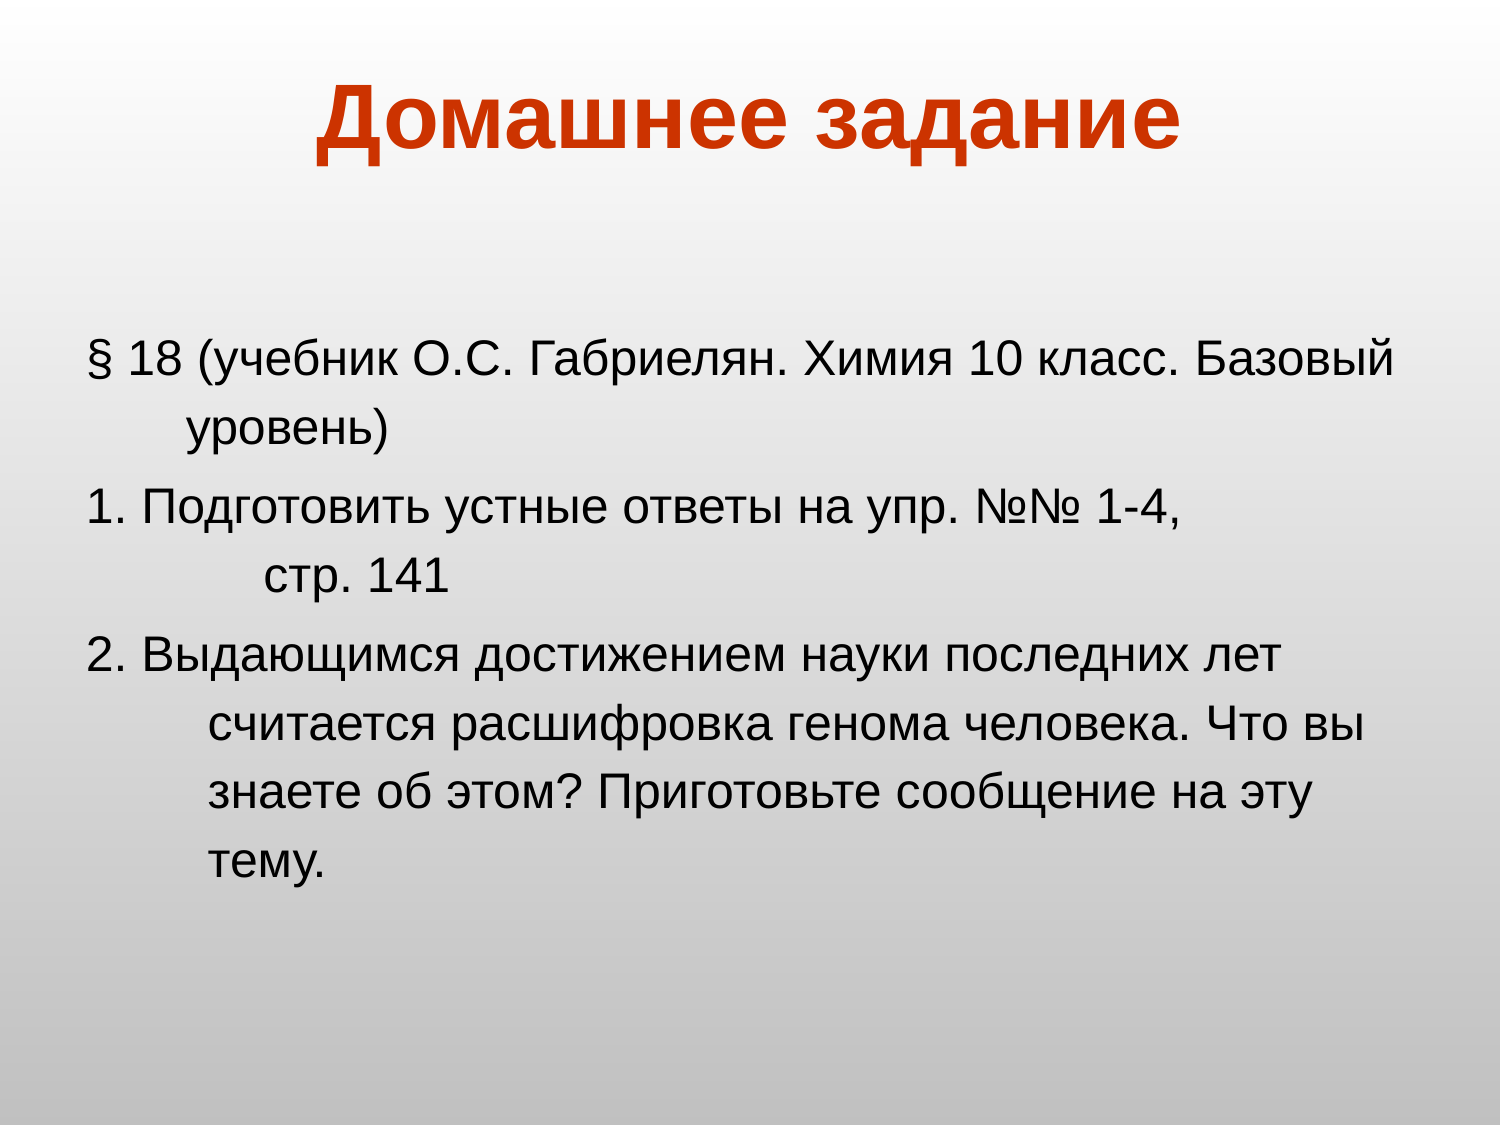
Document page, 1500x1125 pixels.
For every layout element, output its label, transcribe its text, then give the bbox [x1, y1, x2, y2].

title Домашнее задание [74, 44, 1426, 280]
list § 18 (учебник О.С. Габриелян. Химия 10 класс. Базовый уровень) 1. Подготовить устные ответы на упр. №№ 1-4, стр. 141 2. Выдающимся достижением науки последних лет считается расшифровка генома человека. Что вы знаете об этом? Приготовьте сообщение на эту тему. [70, 308, 1422, 746]
